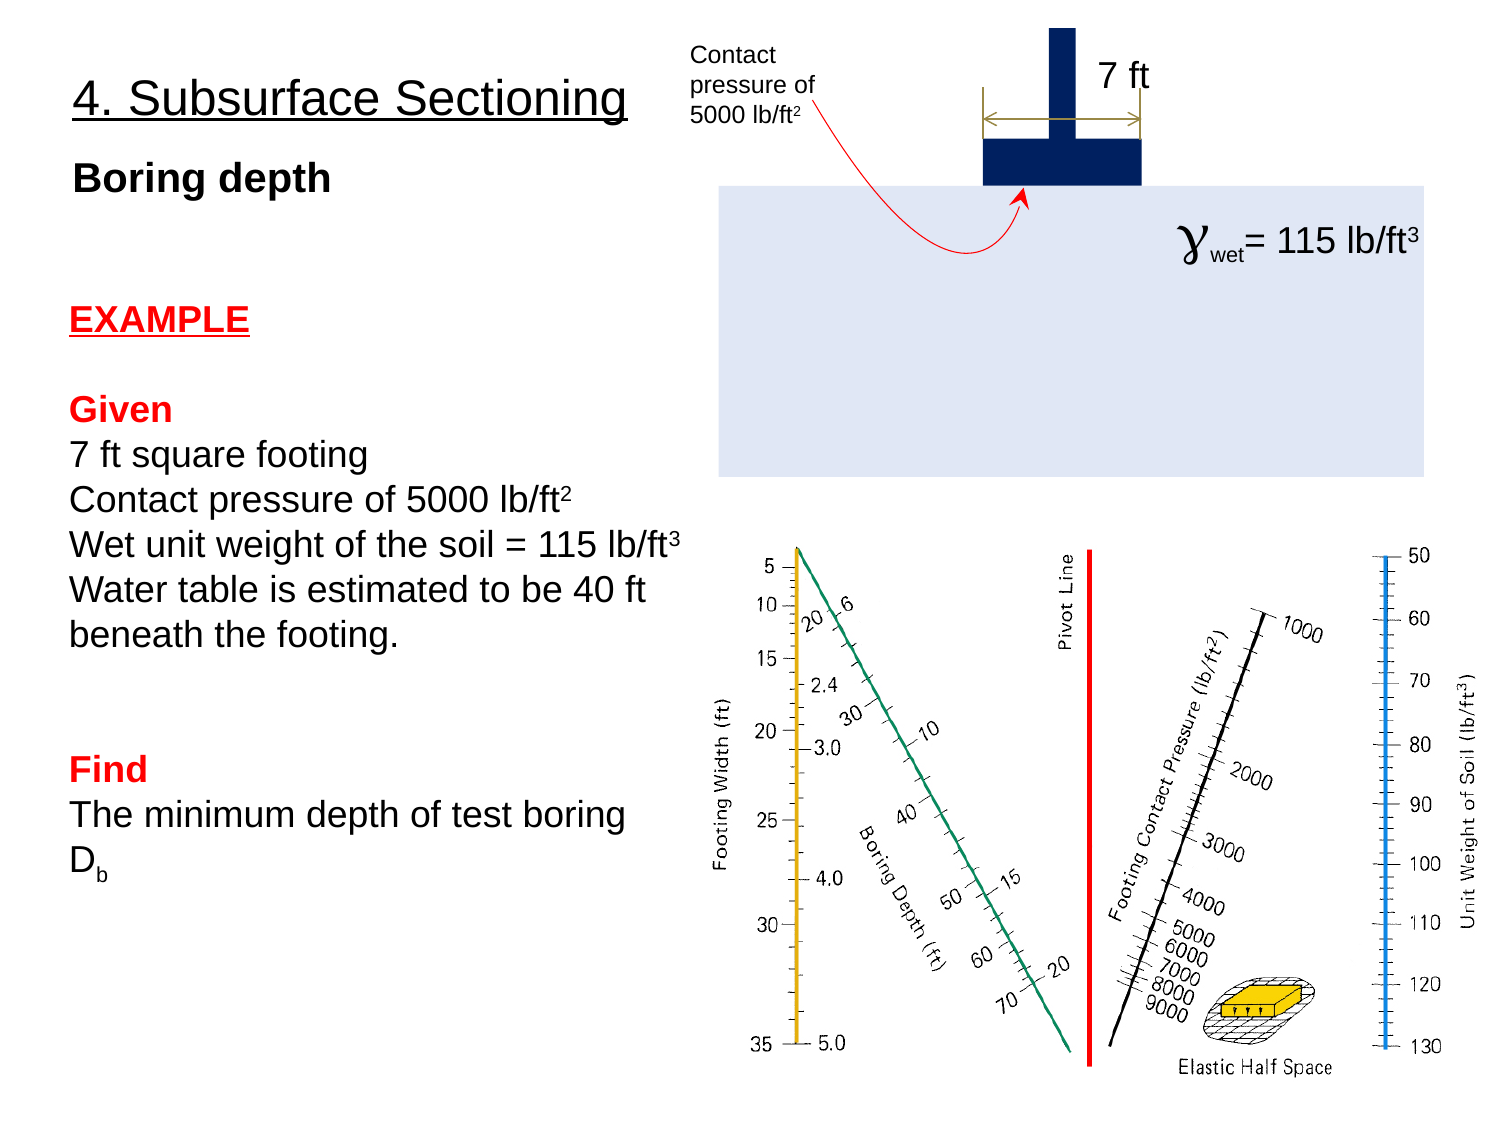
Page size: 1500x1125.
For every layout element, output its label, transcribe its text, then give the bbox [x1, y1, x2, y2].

text_box [832, 125, 1030, 256]
text_box 4. Subsurface Sectioning Boring depth [57, 28, 643, 208]
text_box EXAMPLE Given 7 ft square footing Contact pressure of 5000 lb/ft2 Wet unit weight of the soil = 115 lb/ft3. Water table is estimated to be 40 ft beneath the footing. Find The minimum depth of test boring Db [54, 287, 719, 939]
text_box [716, 184, 1426, 479]
text_box 7 ft [1082, 43, 1165, 104]
text_box Contact pressure of 5000 lb/ft2 [674, 31, 875, 137]
text_box [1047, 26, 1078, 118]
text_box [981, 137, 1144, 188]
text_box gwet= 115 lb/ft3 [1162, 187, 1435, 275]
text_box [1047, 120, 1078, 183]
picture [682, 537, 1492, 1088]
